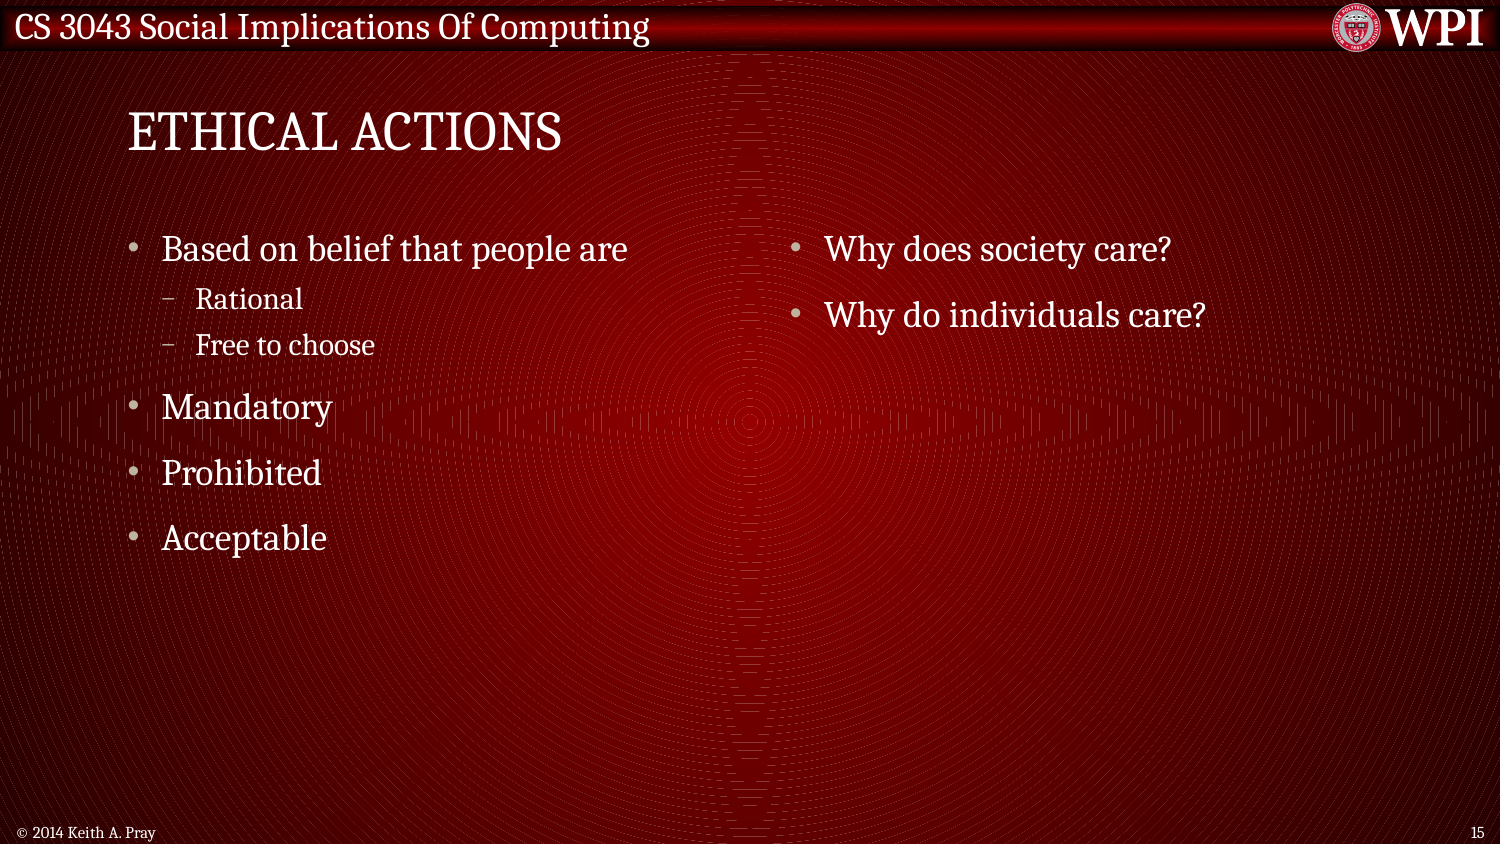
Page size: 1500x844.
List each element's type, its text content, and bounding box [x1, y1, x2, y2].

slide_number 15 [1397, 819, 1500, 844]
title Ethical Actions [112, 59, 1388, 210]
picture [1332, 3, 1483, 52]
list Why does society care? Why do individuals care? [774, 221, 1388, 772]
footer © 2014 Keith A. Pray [0, 819, 913, 844]
list Based on belief that people are Rational Free to choose Mandatory Prohibited Acceptable [112, 221, 725, 772]
